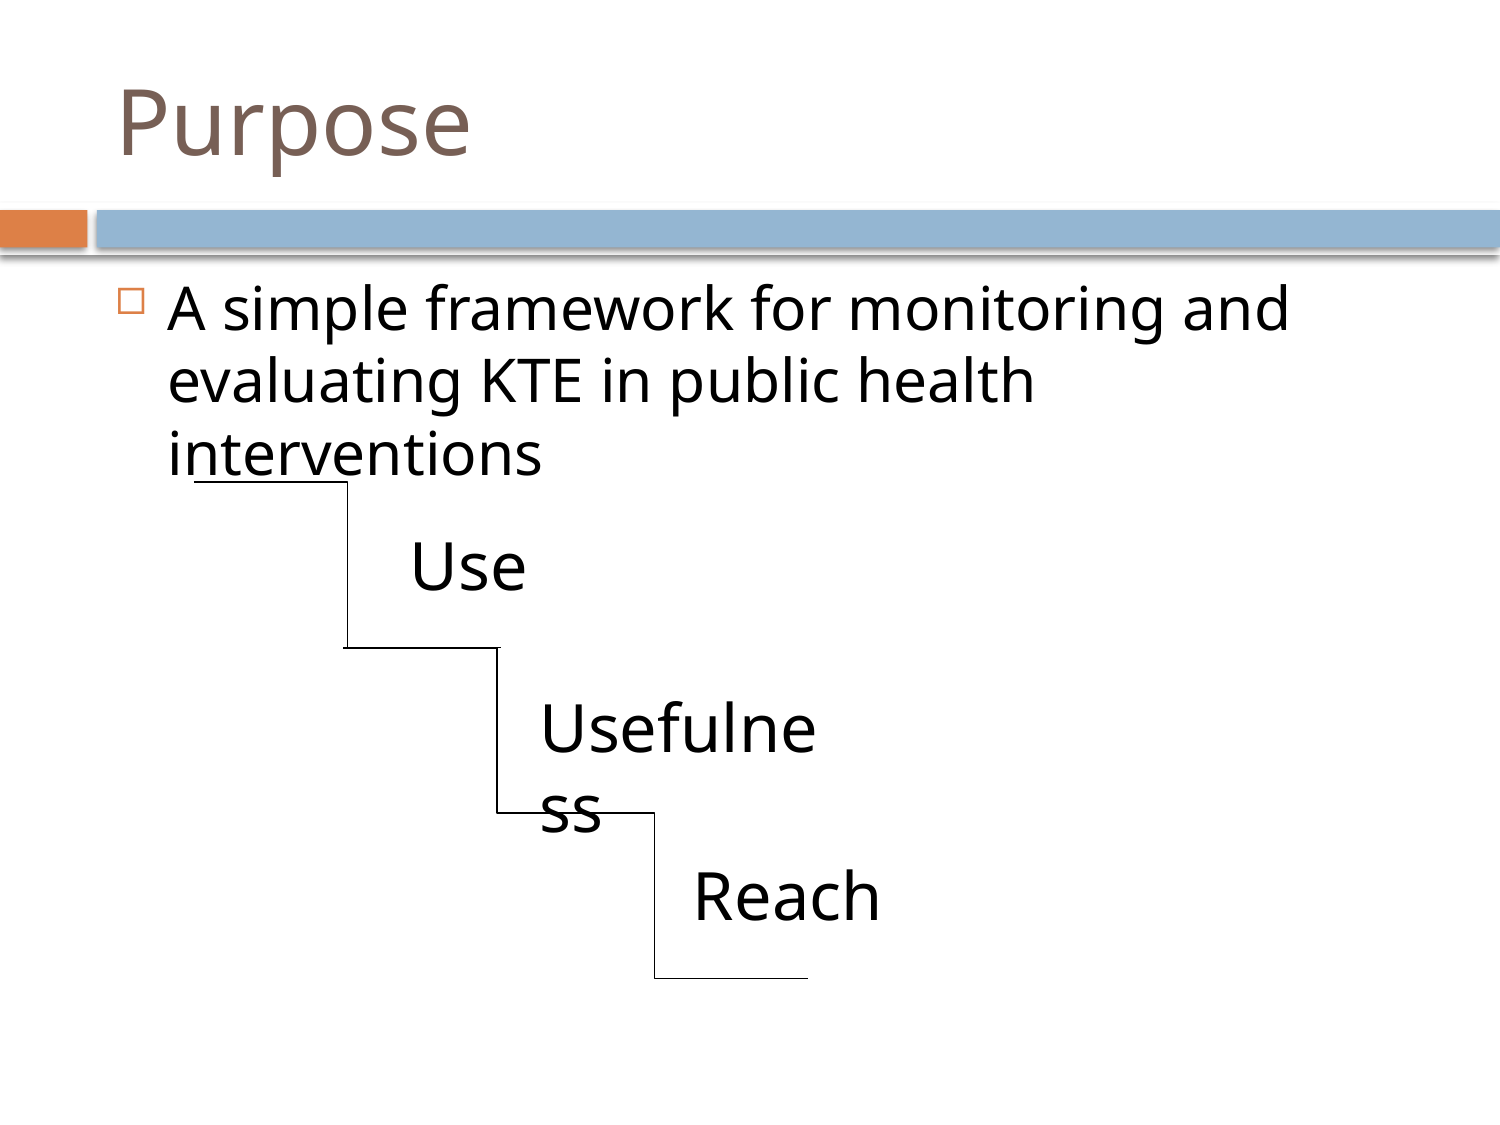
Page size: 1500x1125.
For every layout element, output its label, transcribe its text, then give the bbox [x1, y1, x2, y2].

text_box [193, 481, 986, 979]
title Purpose [100, 37, 1438, 200]
list A simple framework for monitoring and evaluating KTE in public health interventions [100, 262, 1438, 1000]
